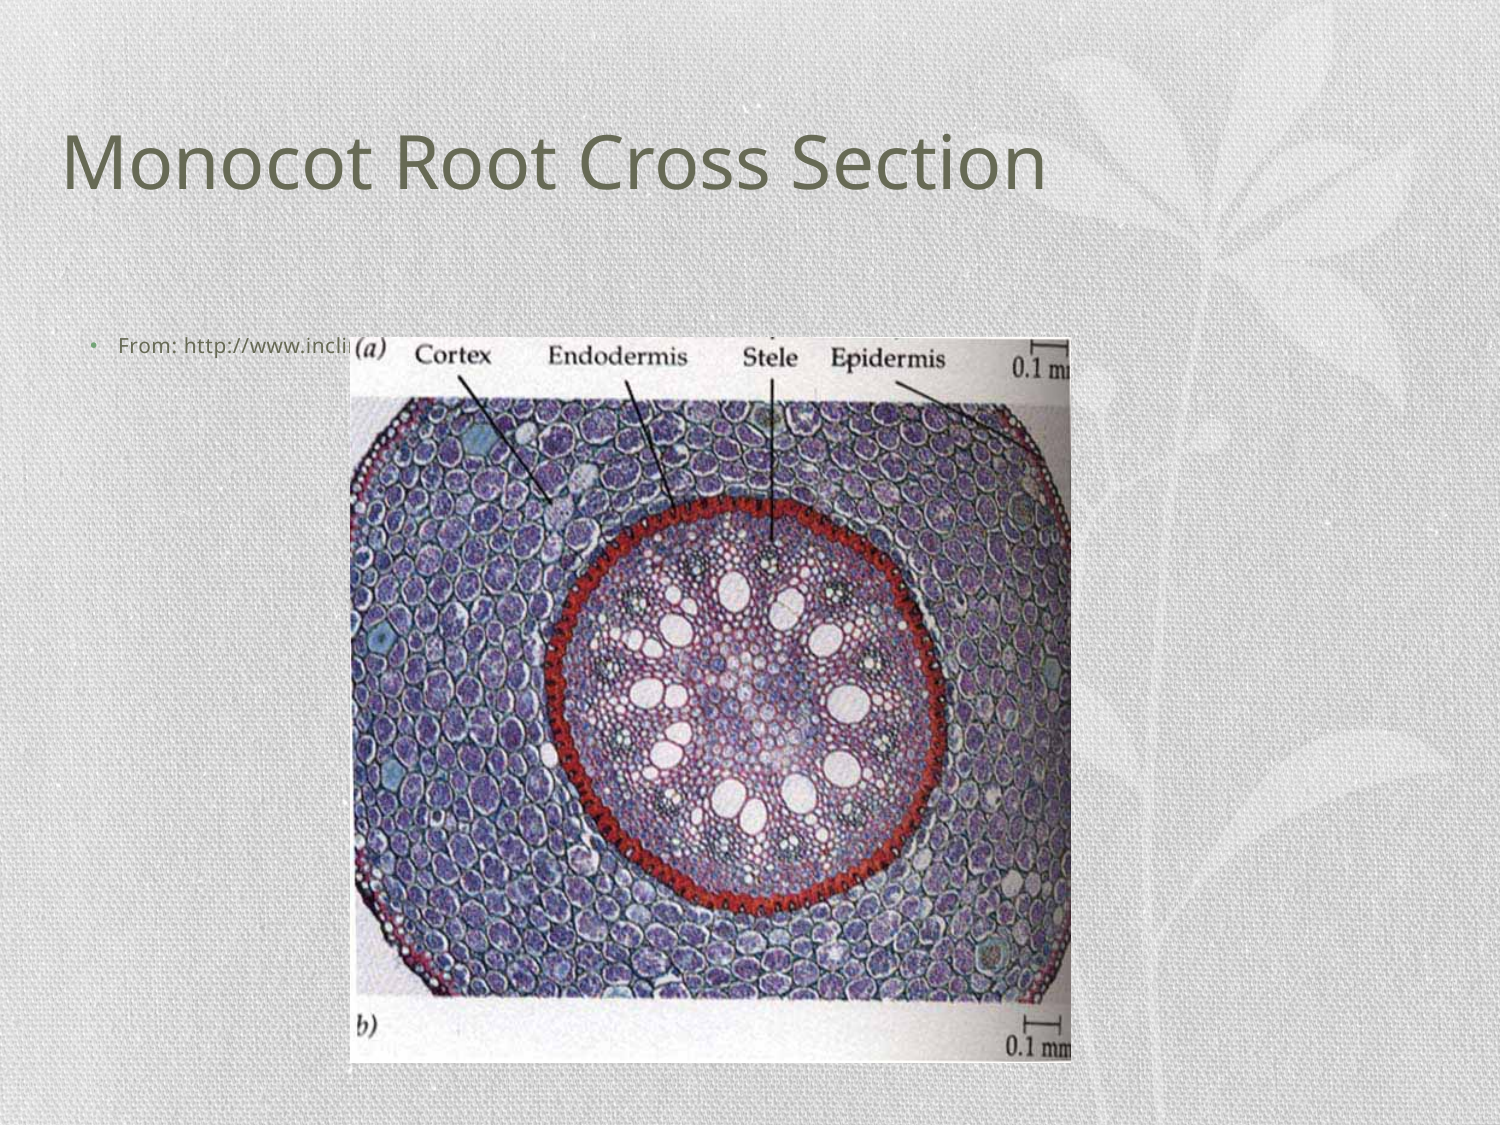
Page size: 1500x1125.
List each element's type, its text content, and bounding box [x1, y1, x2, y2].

title Monocot Root Cross Section [45, 37, 1455, 213]
list From: http://www.inclinehs.org/smb/Sungirls/images/monocot_stem.JPG [75, 324, 1425, 963]
picture [349, 337, 1071, 1063]
